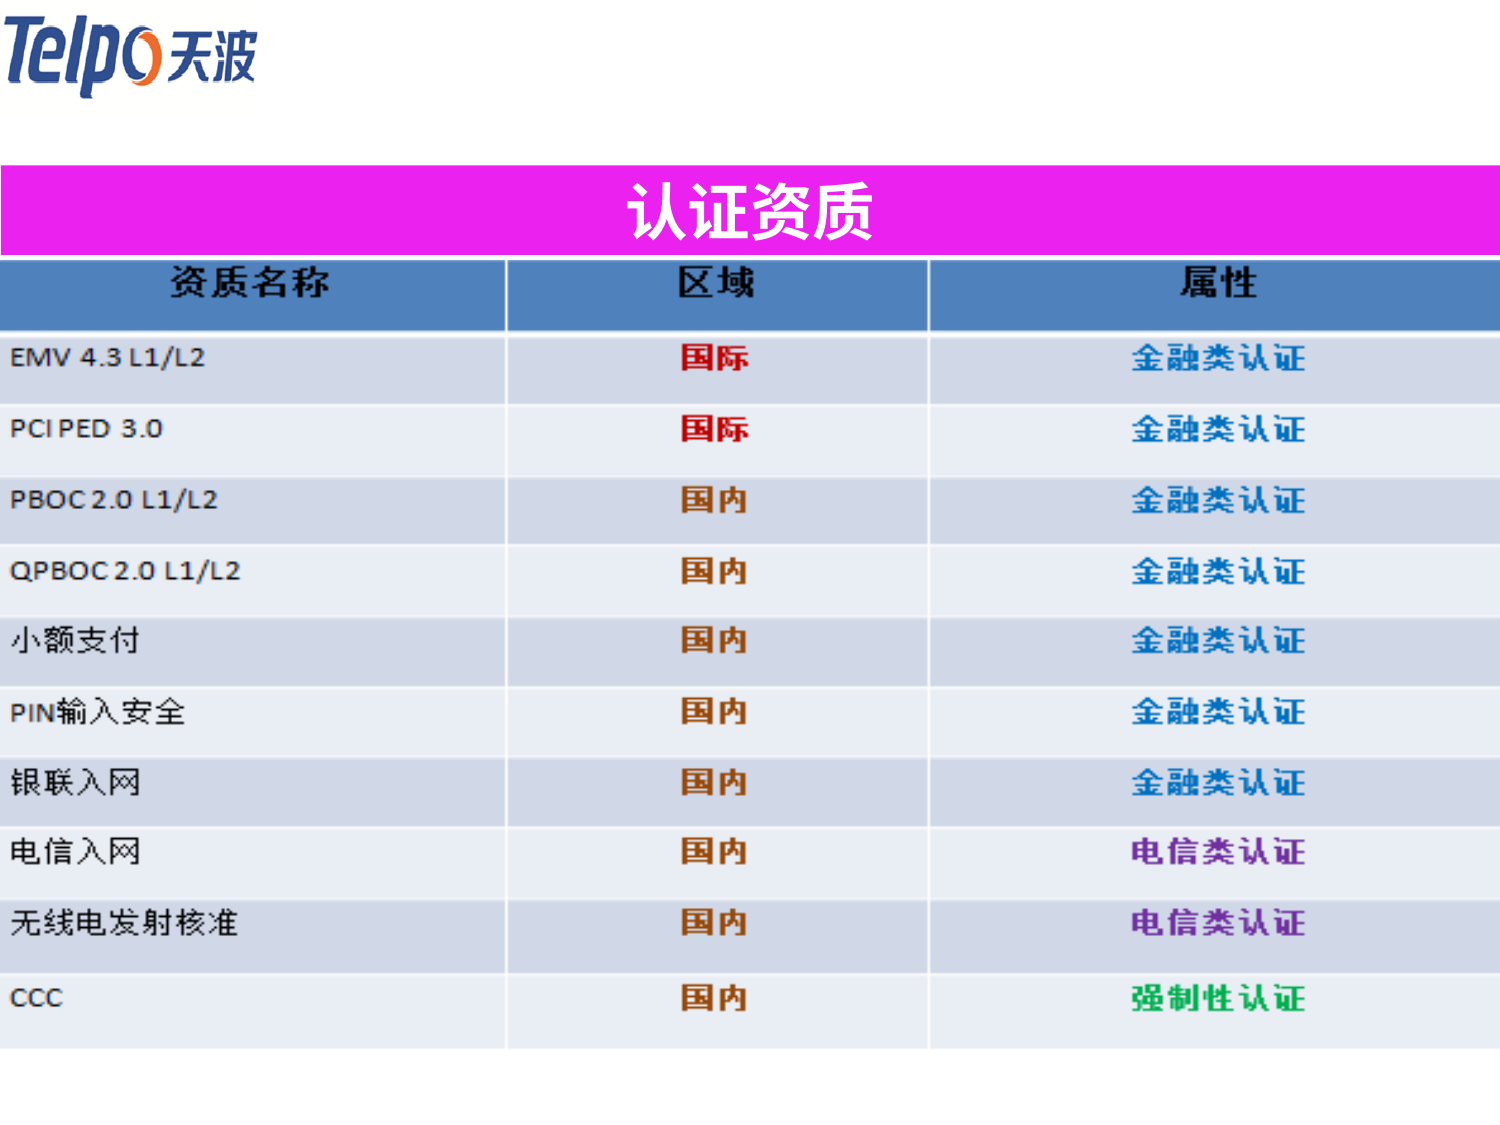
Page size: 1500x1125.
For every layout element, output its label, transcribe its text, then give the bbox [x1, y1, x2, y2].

text_box 认证资质 [0, 165, 1500, 255]
picture [0, 260, 1500, 1056]
picture [0, 0, 258, 118]
